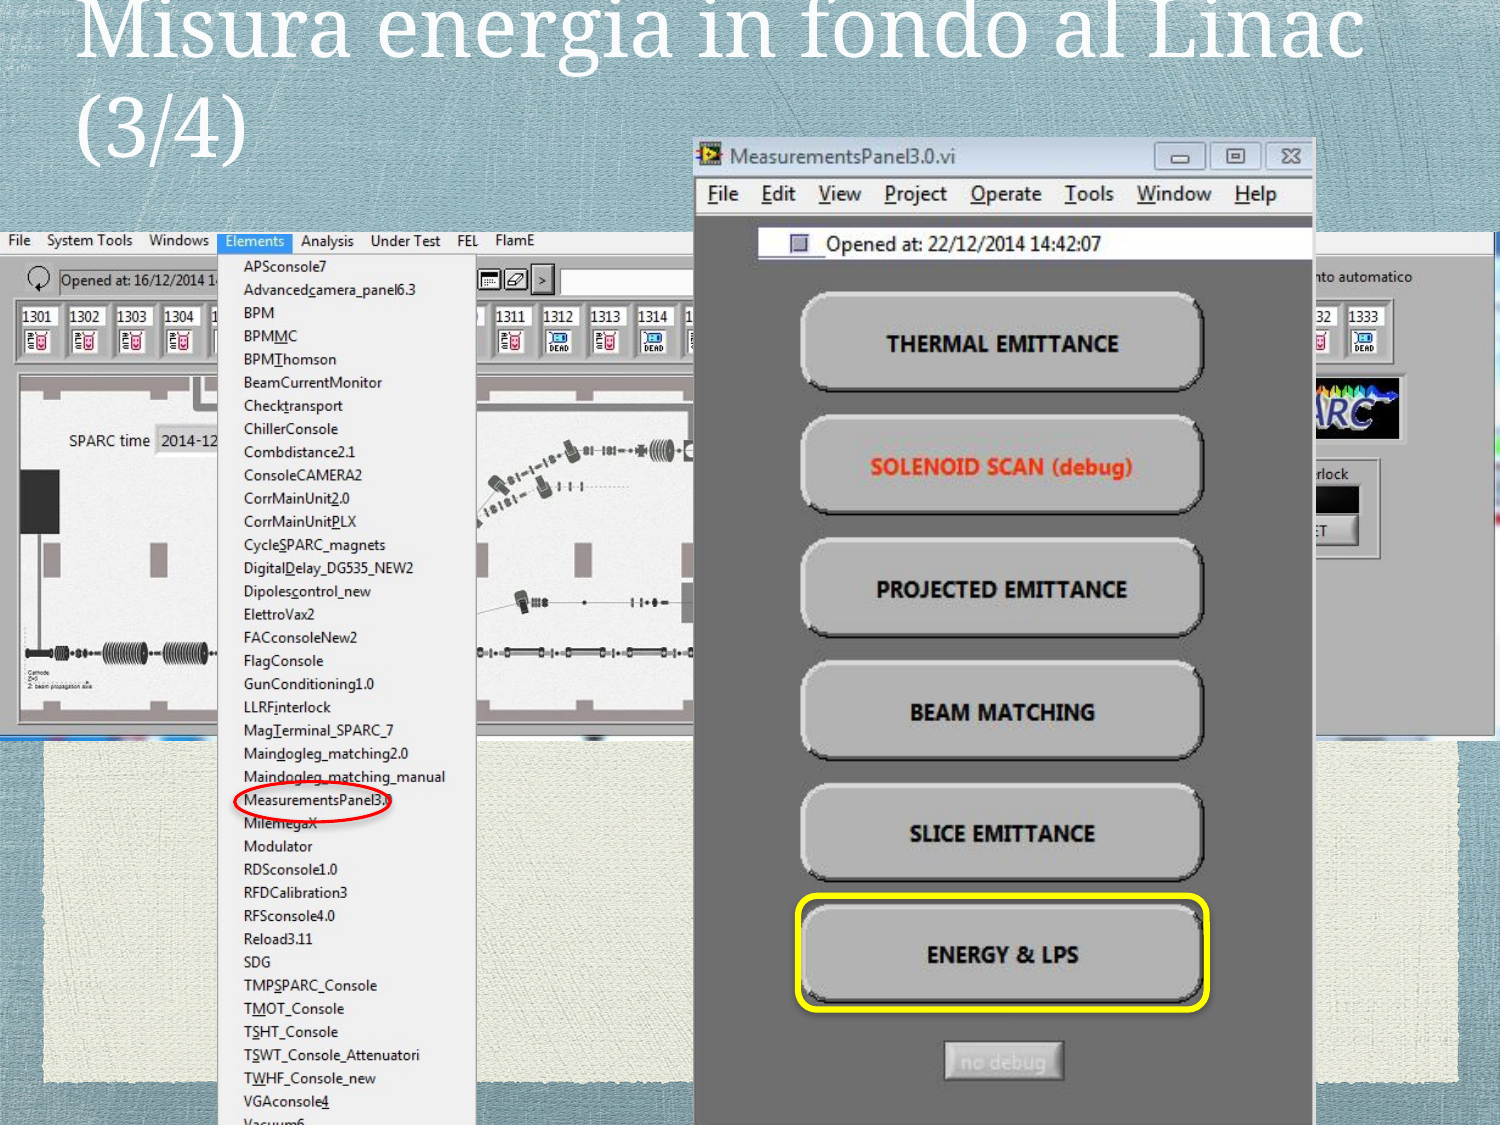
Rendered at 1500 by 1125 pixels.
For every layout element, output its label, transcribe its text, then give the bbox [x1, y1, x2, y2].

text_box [216, 233, 478, 1125]
picture [0, 0, 1500, 1125]
title Misura energia in fondo al Linac (3/4) [74, 0, 1500, 192]
